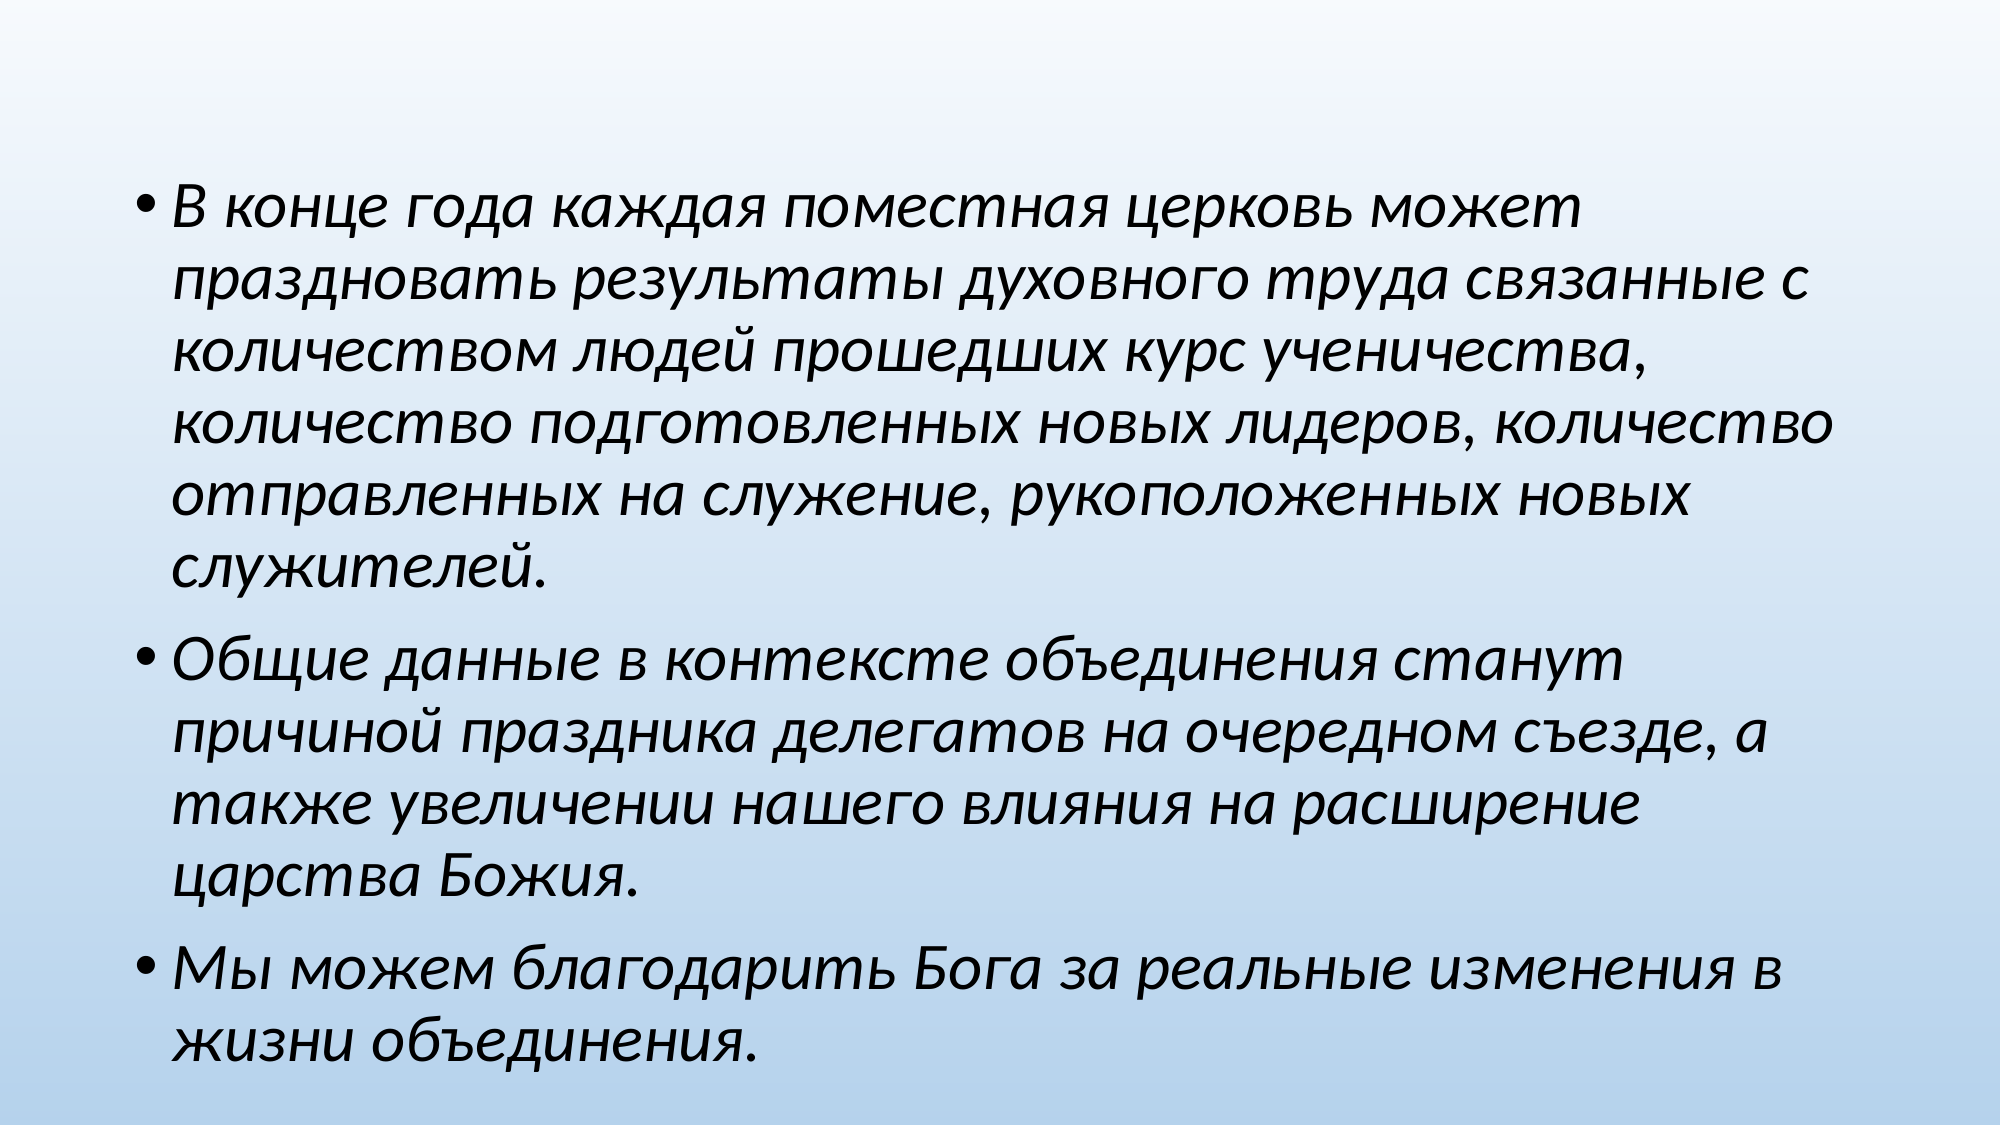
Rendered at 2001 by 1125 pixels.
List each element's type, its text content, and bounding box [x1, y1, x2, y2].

list В конце года каждая поместная церковь может праздновать результаты духовного труда связанные с количеством людей прошедших курс ученичества, количество подготовленных новых лидеров, количество отправленных на служение, рукоположенных новых служителей. Общие данные в контексте объединения станут причиной праздника делегатов на очередном съезде, а также увеличении нашего влияния на расширение царства Божия. Мы можем благодарить Бога за реальные изменения в жизни объединения. [119, 162, 1891, 1088]
